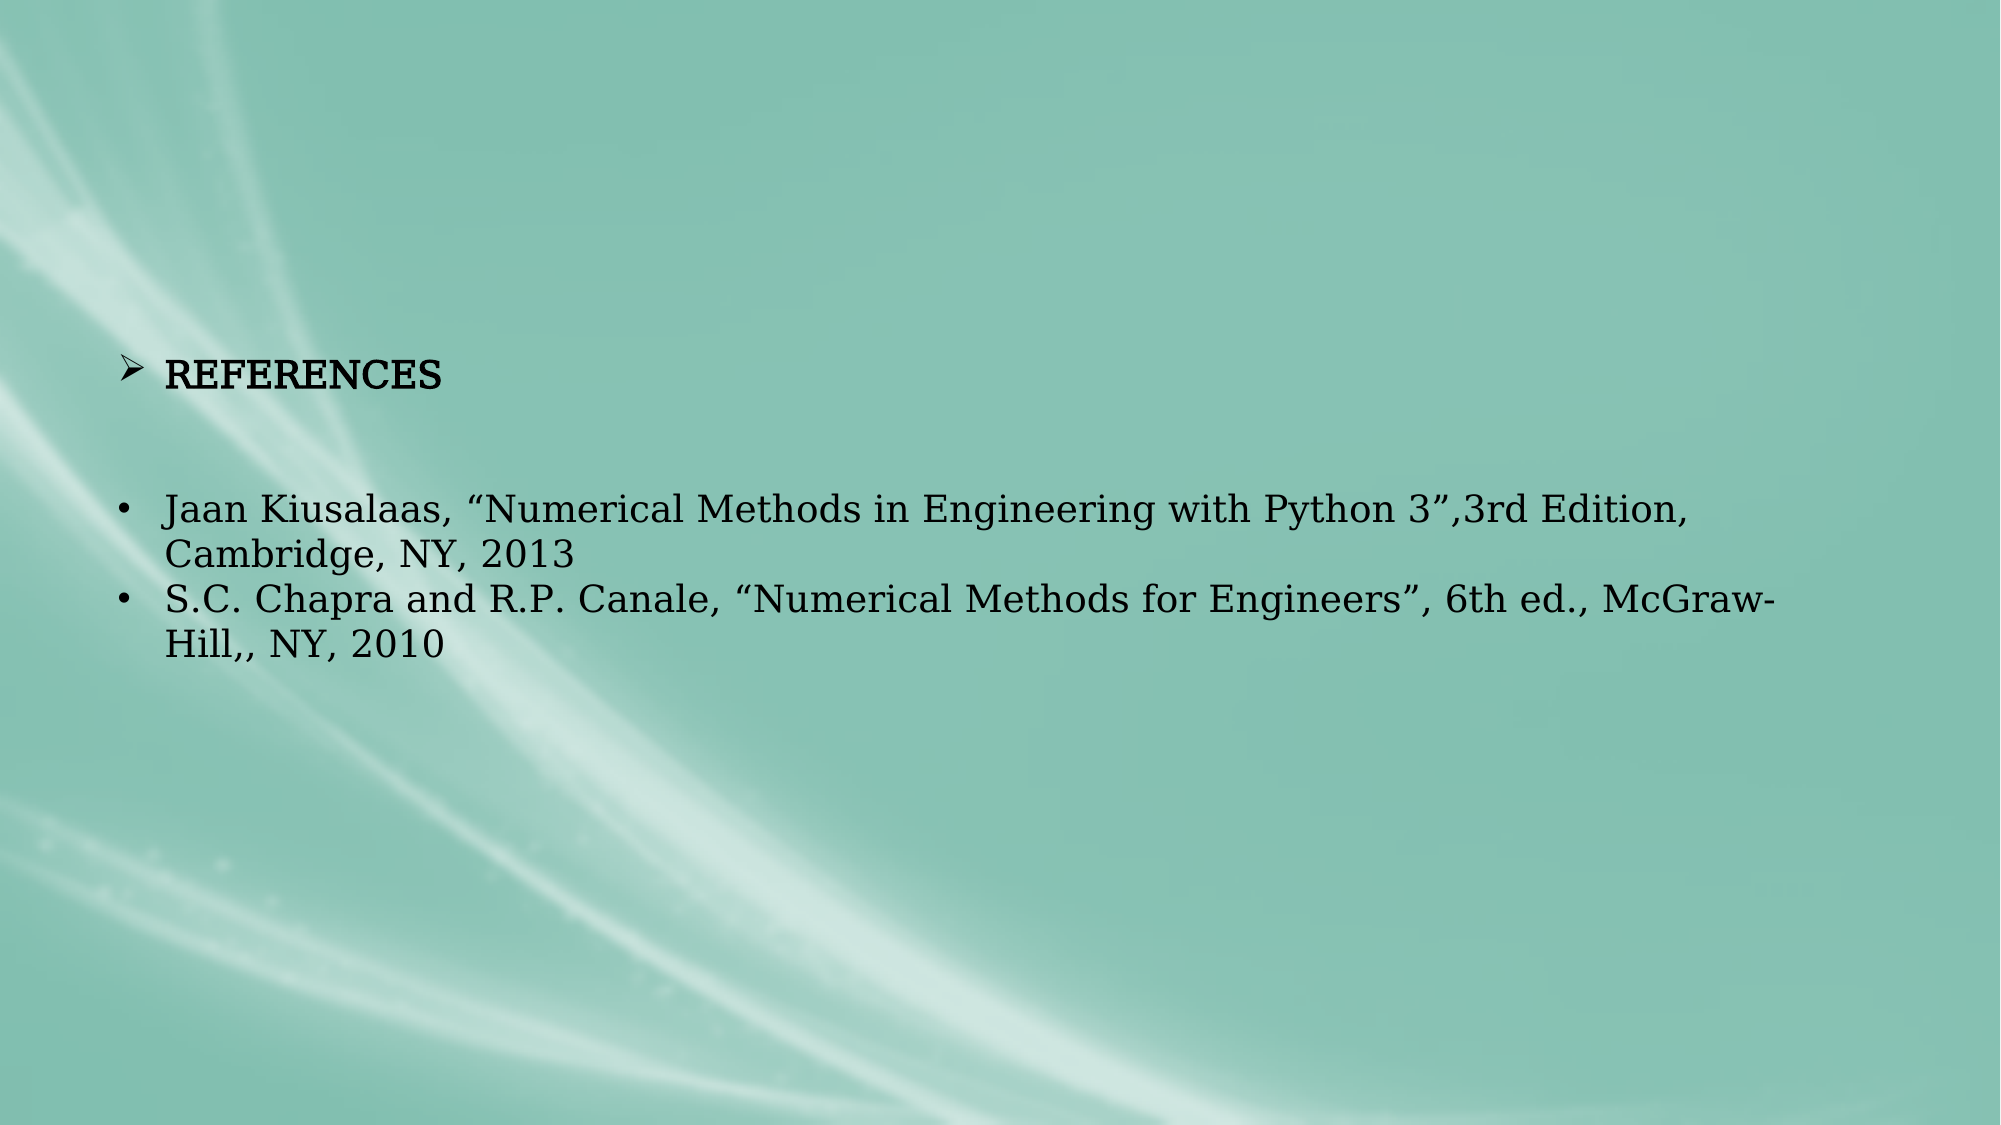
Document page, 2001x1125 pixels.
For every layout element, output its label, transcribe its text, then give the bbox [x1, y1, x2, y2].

text_box REFERENCES Jaan Kiusalaas, “Numerical Methods in Engineering with Python 3”,3rd Edition, Cambridge, NY, 2013 S.C. Chapra and R.P. Canale, “Numerical Methods for Engineers”, 6th ed., McGraw-Hill,, NY, 2010 [102, 343, 1877, 673]
